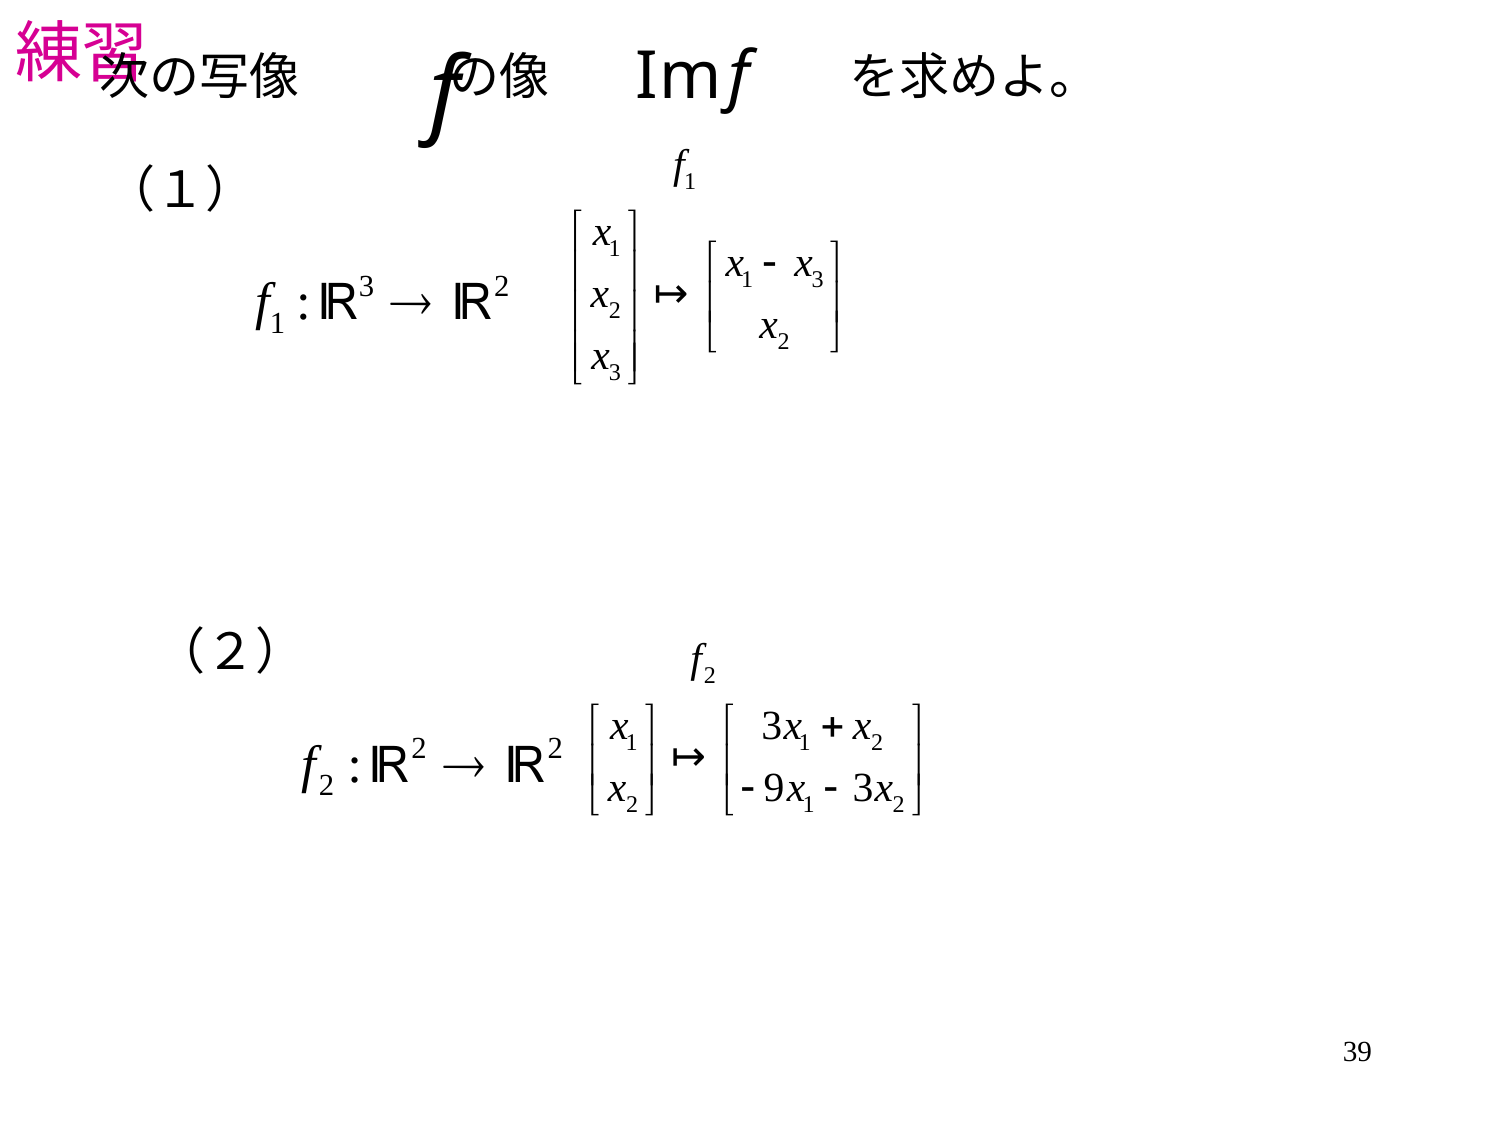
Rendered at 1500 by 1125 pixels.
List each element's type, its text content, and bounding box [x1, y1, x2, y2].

text_box （２） [140, 612, 321, 688]
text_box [0, 0, 151, 33]
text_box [563, 137, 853, 394]
slide_number 39 [1074, 1024, 1388, 1101]
text_box （１） [90, 149, 271, 225]
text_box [412, 37, 493, 166]
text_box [237, 262, 520, 347]
title 練習 [151, 0, 1126, 101]
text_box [624, 37, 776, 127]
text_box 次の写像 の像 を求めよ。 [776, 37, 1114, 113]
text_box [283, 724, 575, 809]
title 練習 [0, 41, 84, 101]
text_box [581, 630, 936, 826]
text_box 次の写像 の像 を求めよ。 [494, 37, 622, 113]
text_box 次の写像 の像 を求めよ。 [84, 37, 410, 113]
